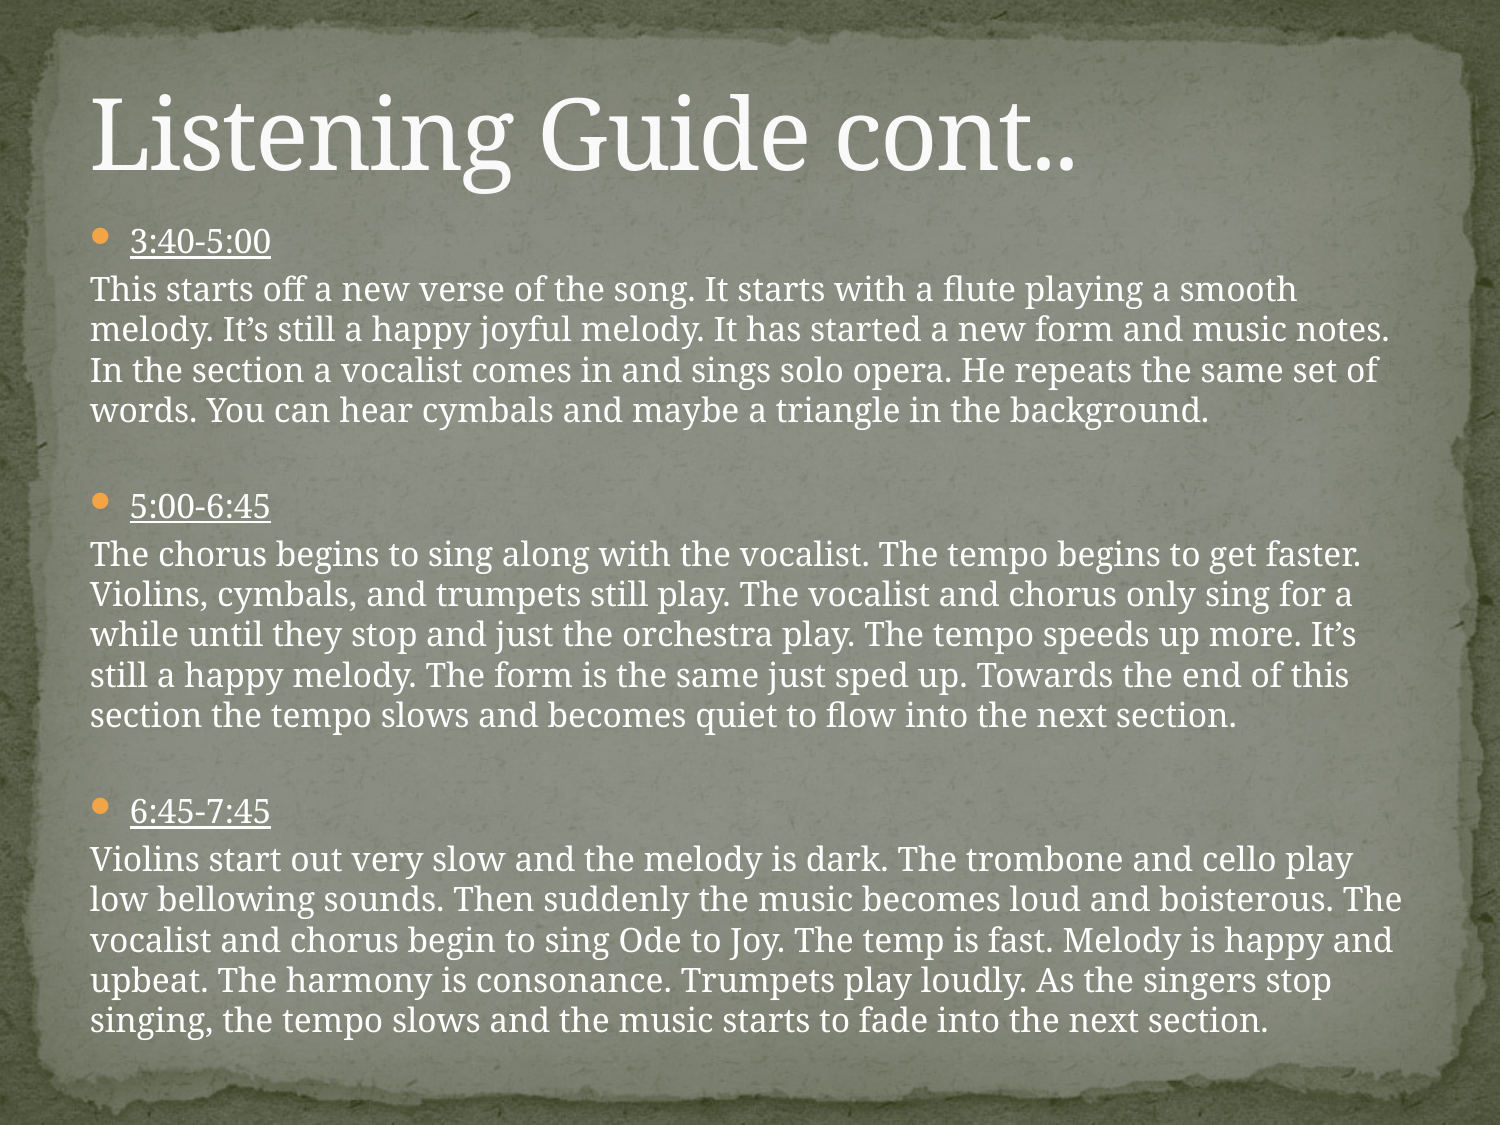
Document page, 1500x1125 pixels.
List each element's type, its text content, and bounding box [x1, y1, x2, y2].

title Listening Guide cont.. [74, 0, 1425, 198]
list 3:40-5:00 This starts off a new verse of the song. It starts with a flute playing a smooth melody. It’s still a happy joyful melody. It has started a new form and music notes. In the section a vocalist comes in and sings solo opera. He repeats the same set of words. You can hear cymbals and maybe a triangle in the background. 5:00-6:45 The chorus begins to sing along with the vocalist. The tempo begins to get faster. Violins, cymbals, and trumpets still play. The vocalist and chorus only sing for a while until they stop and just the orchestra play. The tempo speeds up more. It’s still a happy melody. The form is the same just sped up. Towards the end of this section the tempo slows and becomes quiet to flow into the next section. 6:45-7:45 Violins start out very slow and the melody is dark. The trombone and cello play low bellowing sounds. Then suddenly the music becomes loud and boisterous. The vocalist and chorus begin to sing Ode to Joy. The temp is fast. Melody is happy and upbeat. The harmony is consonance. Trumpets play loudly. As the singers stop singing, the tempo slows and the music starts to fade into the next section. [75, 212, 1425, 1075]
